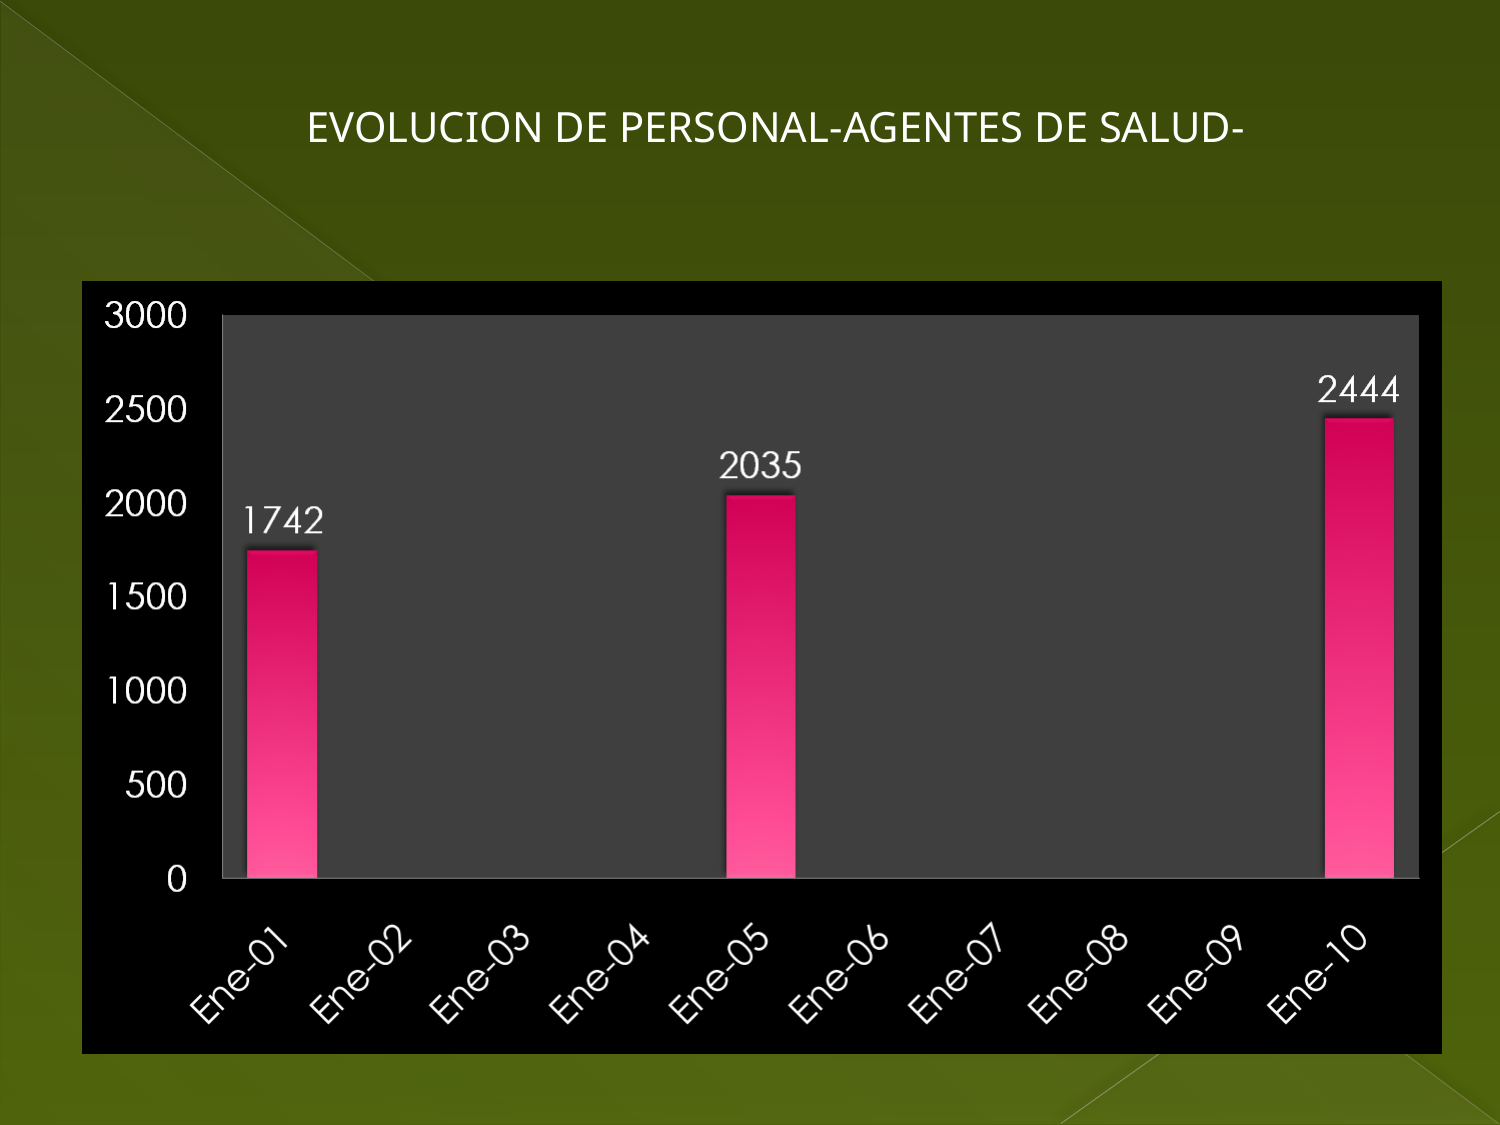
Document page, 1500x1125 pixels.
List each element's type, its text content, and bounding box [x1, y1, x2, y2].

text_box EVOLUCION DE PERSONAL-AGENTES DE SALUD- [291, 93, 1261, 159]
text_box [81, 281, 1442, 1054]
